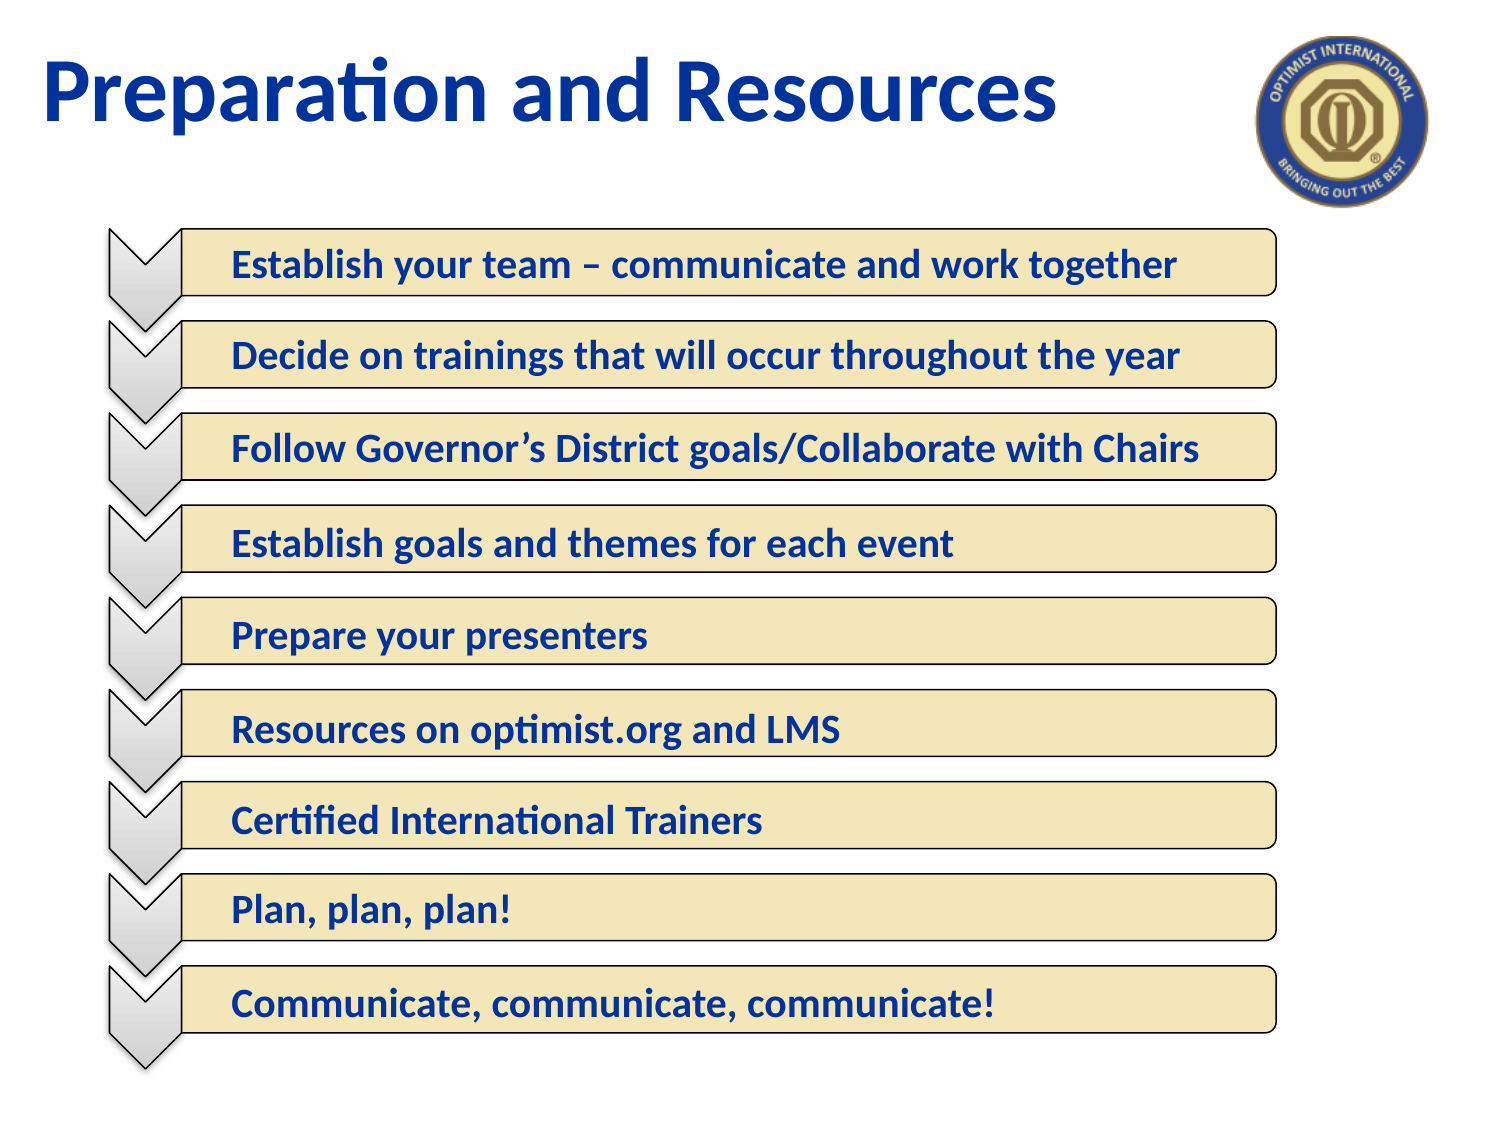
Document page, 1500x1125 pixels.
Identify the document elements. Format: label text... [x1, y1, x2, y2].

picture [35, 36, 1466, 1084]
title Preparation and Resources [34, 22, 1175, 211]
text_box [109, 228, 1277, 1070]
